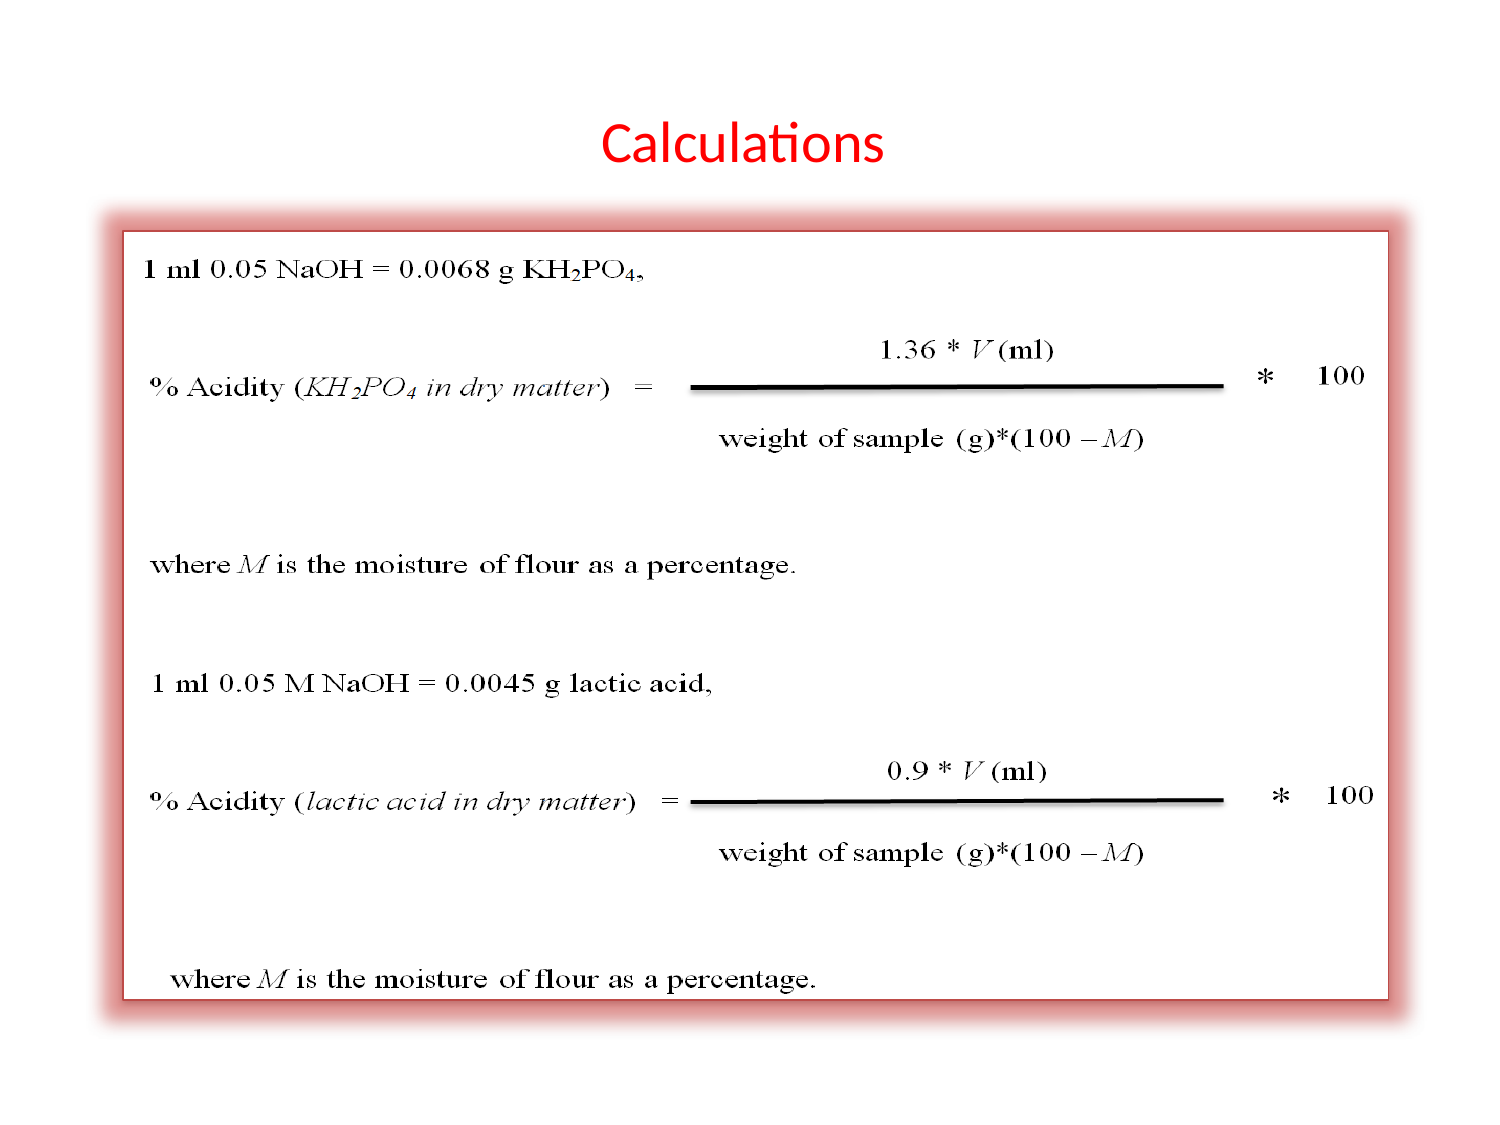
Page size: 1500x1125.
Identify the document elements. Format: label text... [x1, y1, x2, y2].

title Calculations [75, 45, 1425, 233]
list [123, 231, 1389, 1000]
